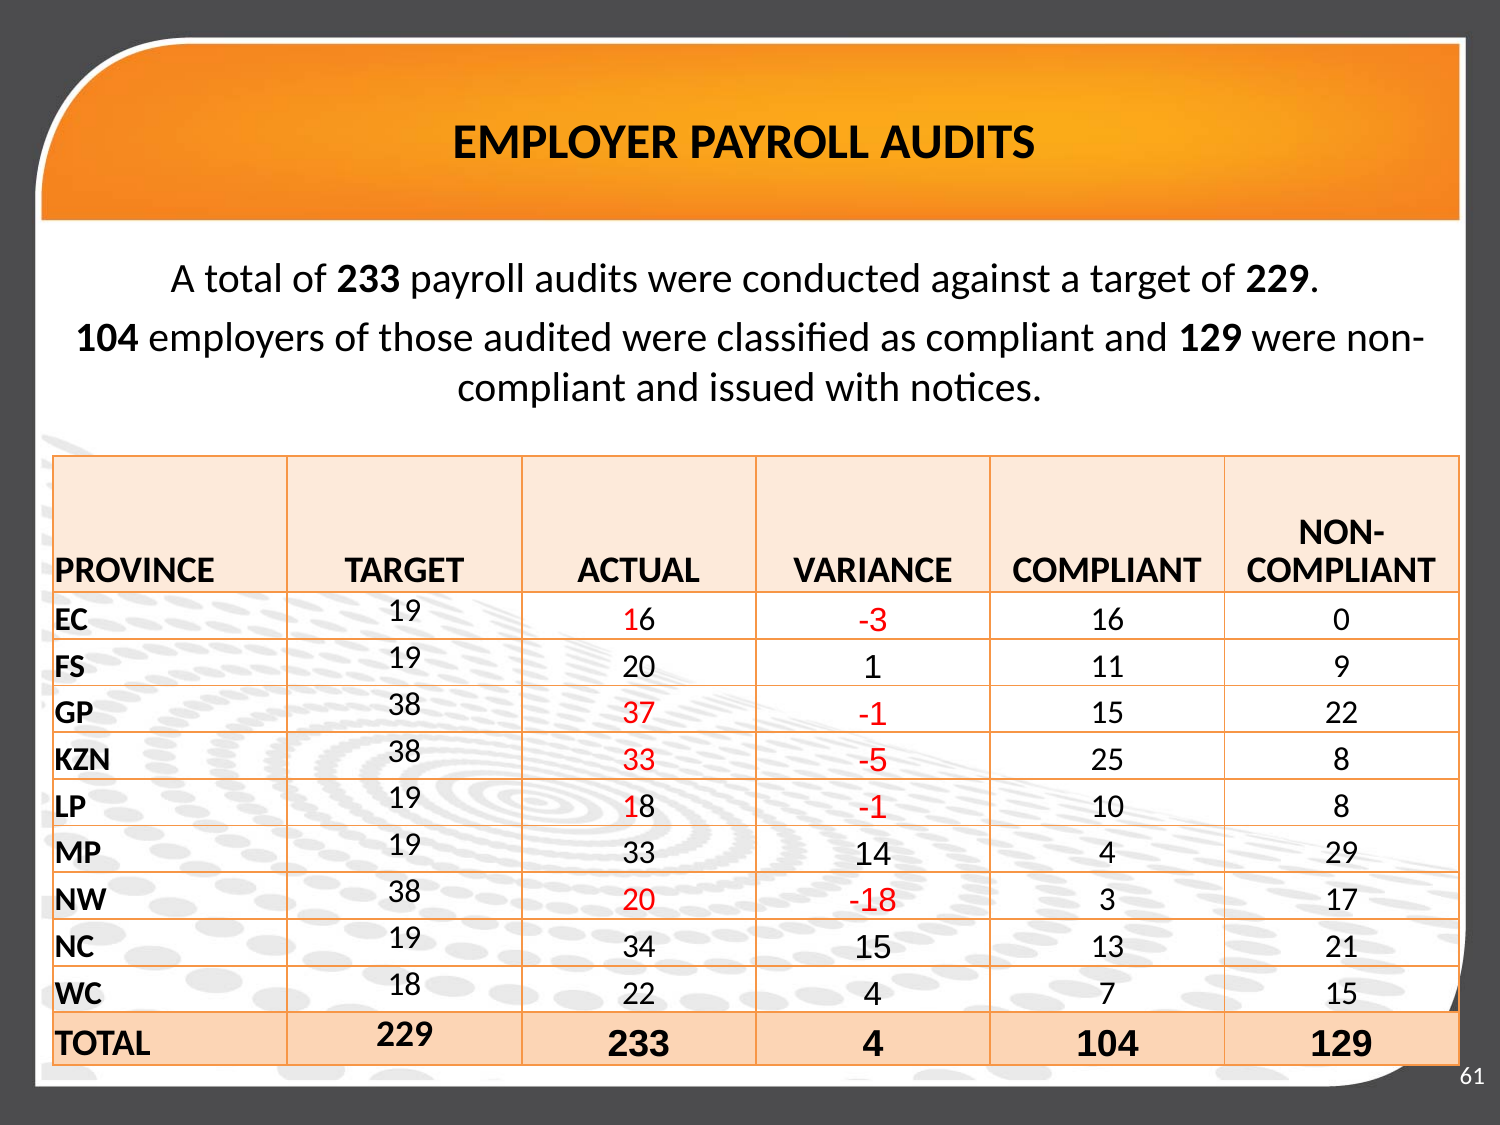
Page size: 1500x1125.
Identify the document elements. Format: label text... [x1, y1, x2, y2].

table_cell 8 [1225, 780, 1458, 825]
table_cell 10 [991, 780, 1224, 825]
table_cell 8 [1225, 733, 1458, 778]
table_cell 4 [991, 826, 1224, 871]
table_cell 129 [1225, 1013, 1458, 1042]
table_cell 0 [1225, 593, 1458, 638]
table_cell 33 [523, 826, 755, 871]
table_cell 14 [757, 826, 989, 871]
table_cell MP [54, 826, 286, 871]
table_header TARGET [288, 457, 521, 591]
table_cell 18 [288, 967, 521, 1011]
table_header ACTUAL [523, 457, 755, 591]
table_cell 15 [1225, 967, 1458, 1011]
title EMPLOYER PAYROLL AUDITS [75, 45, 1425, 233]
table_cell TOTAL [54, 1013, 286, 1064]
table_cell 19 [288, 593, 521, 638]
table_cell 38 [288, 873, 521, 918]
table_header NON-COMPLIANT [1225, 457, 1458, 591]
table_cell 20 [523, 640, 755, 685]
table_cell 15 [757, 920, 989, 965]
table_cell 33 [523, 733, 755, 778]
slide_number 61 [1074, 1042, 1500, 1106]
table_cell 21 [1225, 920, 1458, 965]
table_cell 9 [1225, 640, 1458, 685]
table_header PROVINCE [54, 457, 286, 591]
table_cell 19 [288, 780, 521, 825]
table_cell 233 [523, 1013, 755, 1064]
table_cell 38 [288, 733, 521, 778]
table_cell 22 [1225, 686, 1458, 731]
table_cell 4 [757, 967, 989, 1011]
table_cell 19 [288, 920, 521, 965]
table_cell -1 [757, 780, 989, 825]
table_cell NC [54, 920, 286, 965]
table_cell 34 [523, 920, 755, 965]
table_cell 16 [523, 593, 755, 638]
table_cell 38 [288, 686, 521, 731]
table_cell 229 [288, 1013, 521, 1064]
table_cell NW [54, 873, 286, 918]
table_cell -3 [757, 593, 989, 638]
table_cell 18 [523, 780, 755, 825]
table_cell 11 [991, 640, 1224, 685]
table_cell 104 [991, 1013, 1224, 1064]
table_cell 37 [523, 686, 755, 731]
table_cell 22 [523, 967, 755, 1011]
table_cell 7 [991, 967, 1224, 1011]
table_cell 20 [523, 873, 755, 918]
list A total of 233 payroll audits were conducted against a target of 229. 104 employers of those audited were classified as compliant and 129 were non-compliant and issued with notices. [41, 243, 1459, 1083]
table_cell FS [54, 640, 286, 685]
table_cell 29 [1225, 826, 1458, 871]
table_cell 17 [1225, 873, 1458, 918]
table_cell 19 [288, 640, 521, 685]
table_cell 3 [991, 873, 1224, 918]
table_header VARIANCE [757, 457, 989, 591]
picture [0, 0, 1500, 1125]
table_cell EC [54, 593, 286, 638]
table_cell LP [54, 780, 286, 825]
table_cell -18 [757, 873, 989, 918]
table_cell -5 [757, 733, 989, 778]
table_cell 25 [991, 733, 1224, 778]
table_cell 1 [757, 640, 989, 685]
table_cell 15 [991, 686, 1224, 731]
table_cell -1 [757, 686, 989, 731]
table_header COMPLIANT [991, 457, 1224, 591]
table_cell 4 [757, 1013, 989, 1064]
table_cell GP [54, 686, 286, 731]
table_cell 16 [991, 593, 1224, 638]
table_cell 19 [288, 826, 521, 871]
table_cell 13 [991, 920, 1224, 965]
table_cell KZN [54, 733, 286, 778]
table_cell WC [54, 967, 286, 1011]
